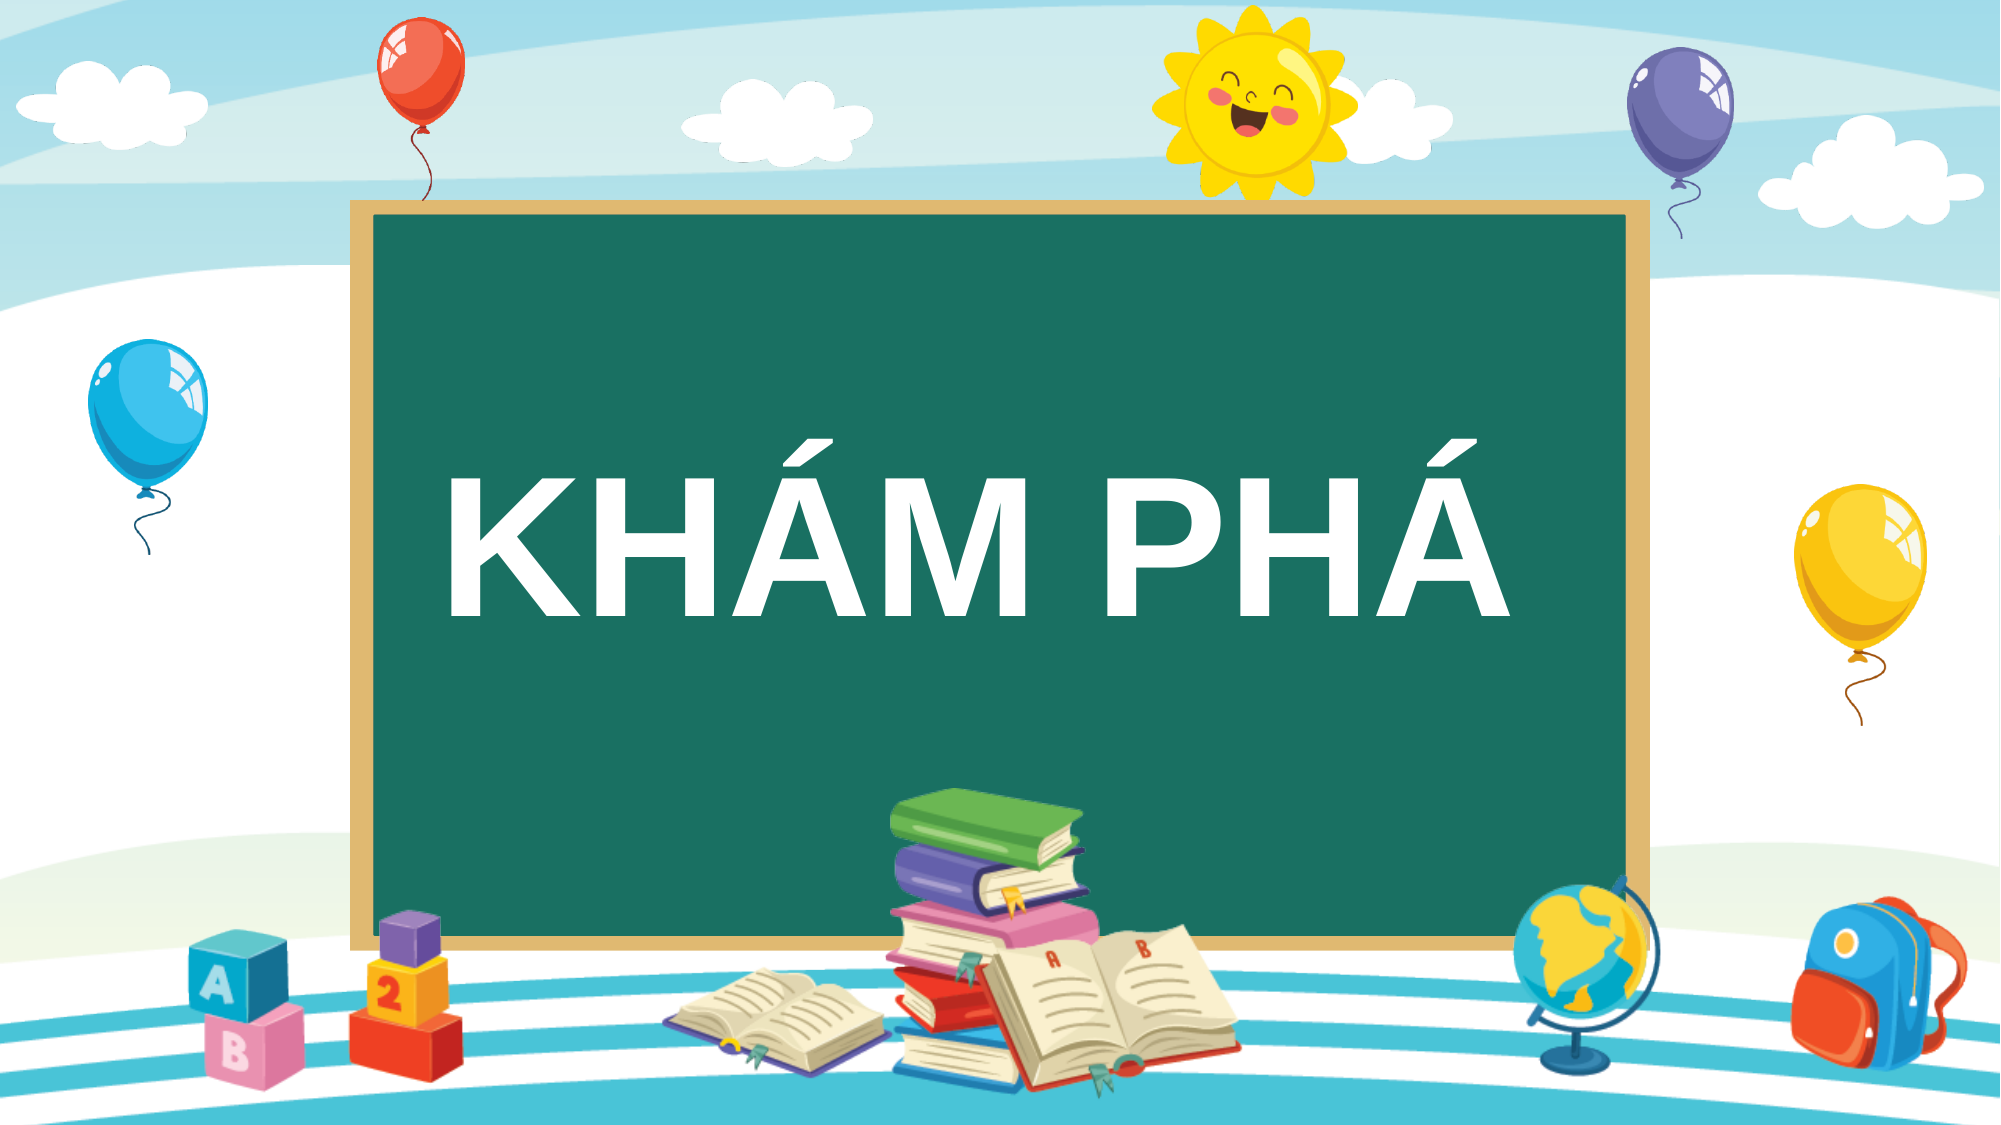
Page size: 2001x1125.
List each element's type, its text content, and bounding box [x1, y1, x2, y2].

picture [0, 0, 2000, 1125]
text_box KHÁM PHÁ [424, 408, 1779, 664]
